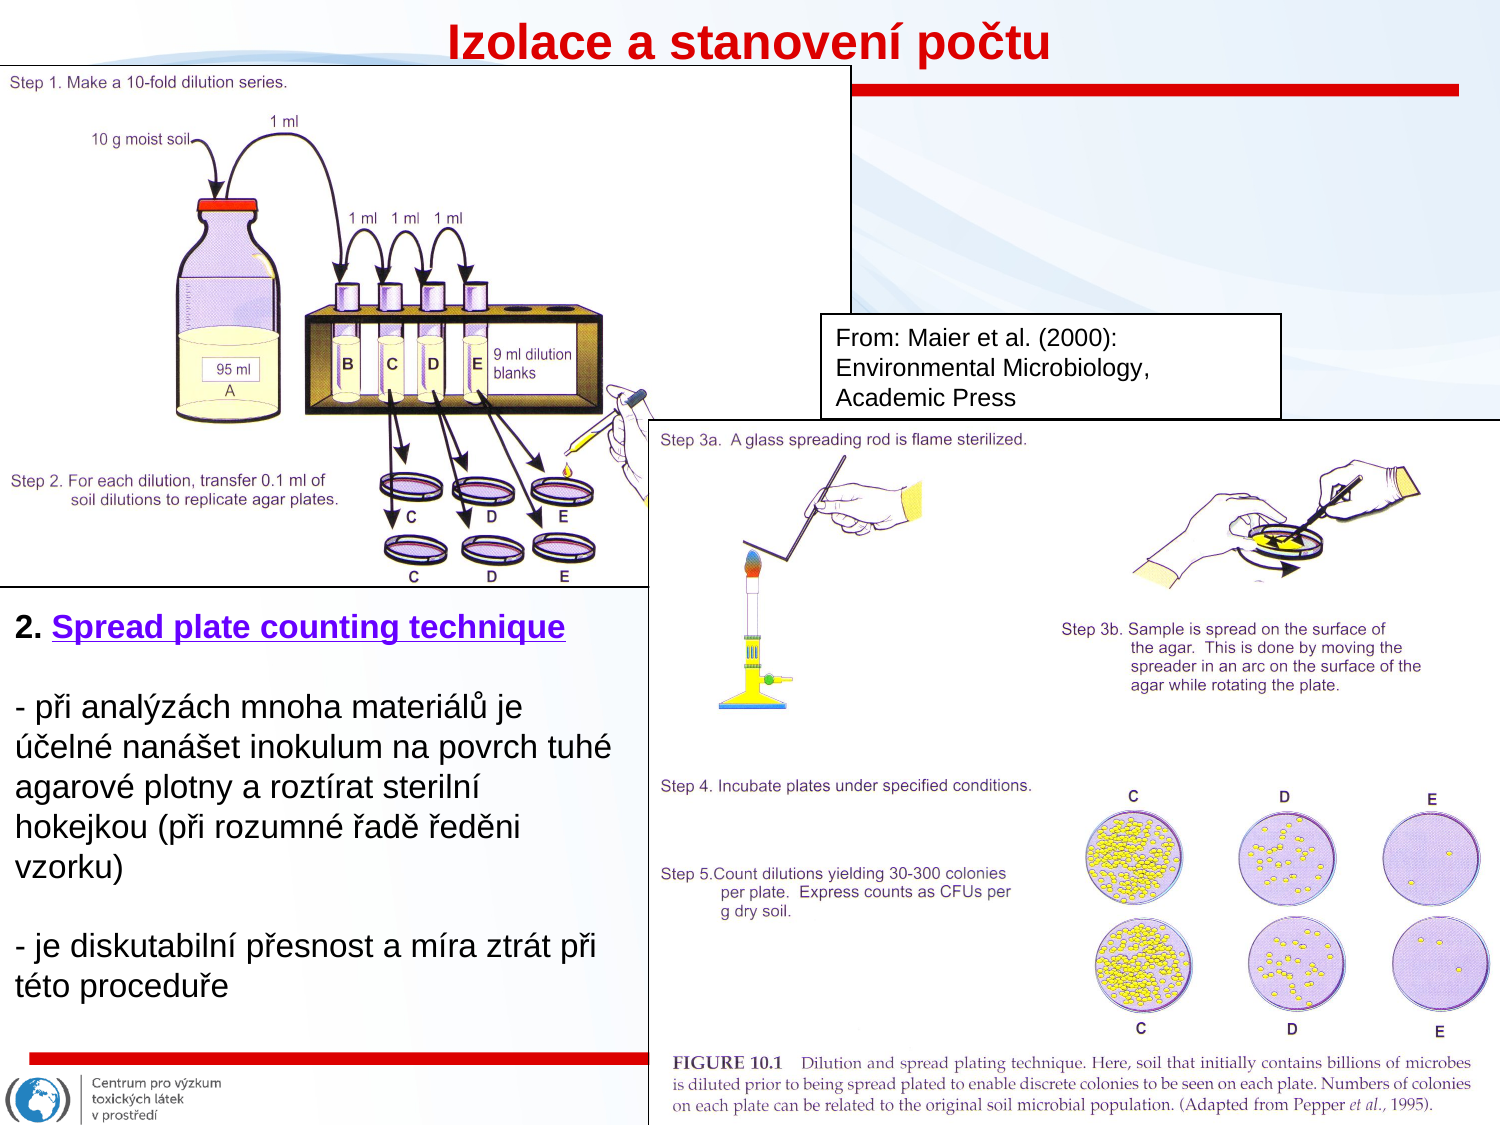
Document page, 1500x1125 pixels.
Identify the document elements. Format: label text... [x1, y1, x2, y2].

picture [0, 588, 648, 1125]
text_box From: Maier et al. (2000): Environmental Microbiology, Academic Press [855, 314, 1282, 419]
text_box 2. Spread plate counting technique - při analýzách mnoha materiálů je účelné nanášet inokulum na povrch tuhé agarové plotny a roztírat sterilní hokejkou (při rozumné řadě ředěni vzorku) - je diskutabilní přesnost a míra ztrát při této proceduře [0, 597, 632, 1012]
picture [0, 66, 1500, 1125]
picture [852, 79, 1500, 419]
text_box Izolace a stanovení počtu [0, 0, 1500, 79]
